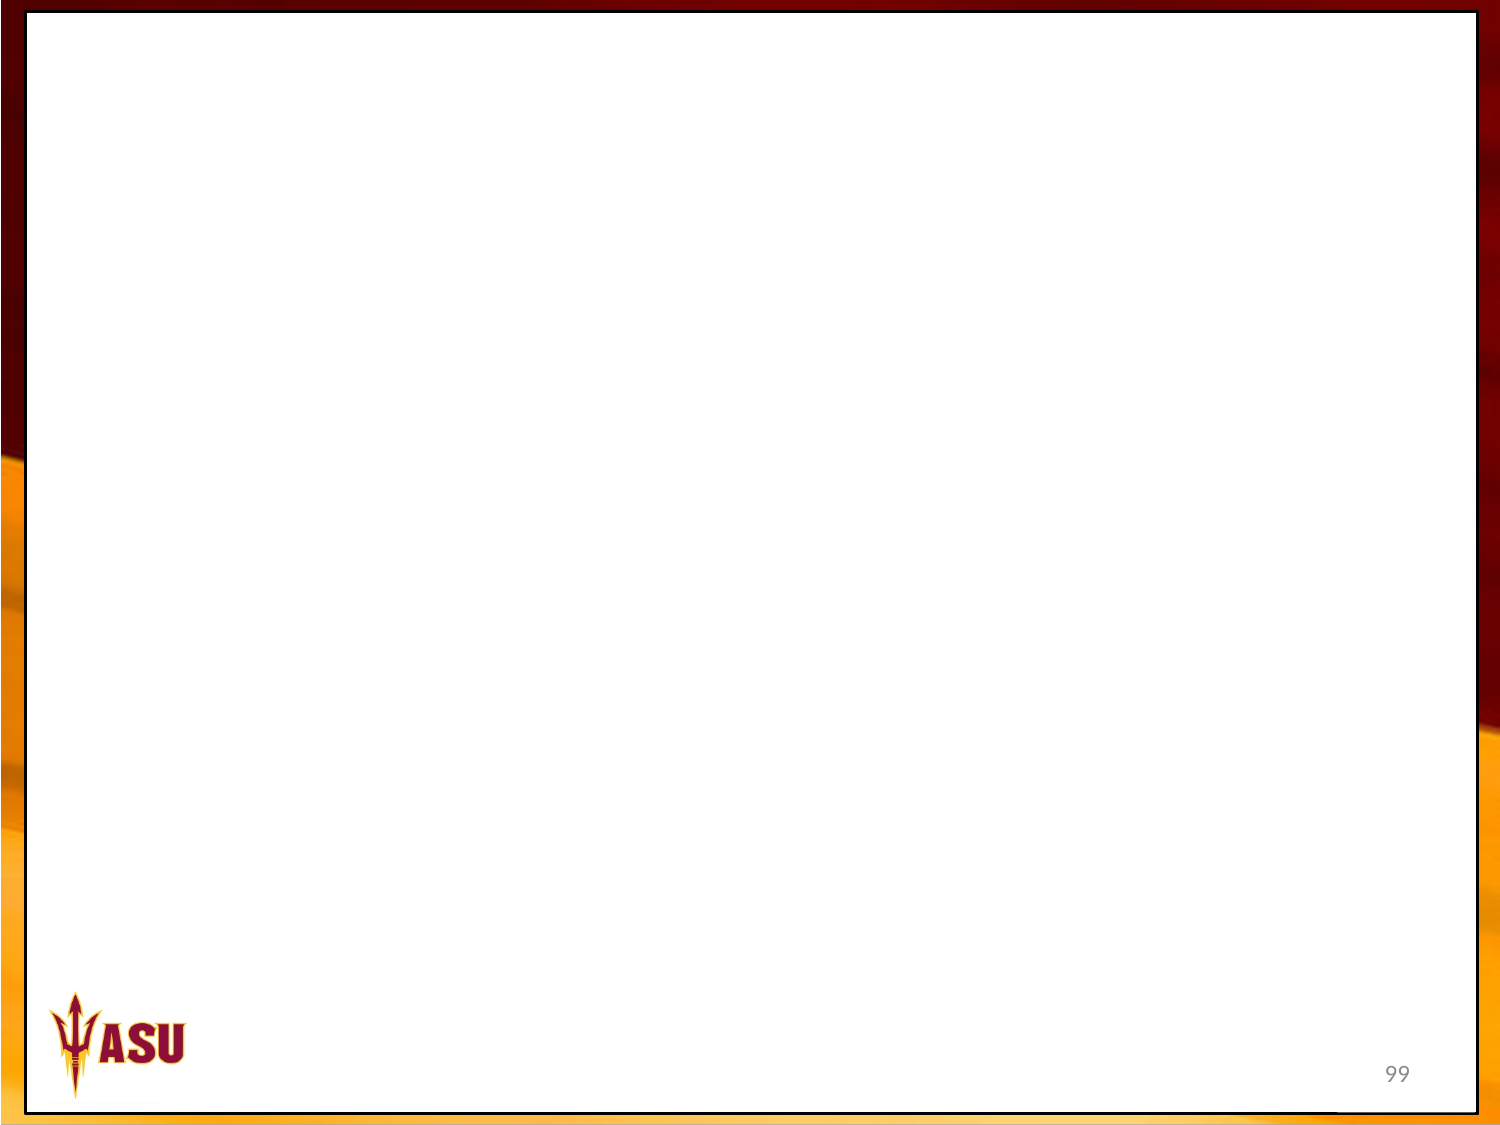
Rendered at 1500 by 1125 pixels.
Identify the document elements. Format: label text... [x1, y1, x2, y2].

picture [0, 0, 1500, 1125]
slide_number 99 [1074, 1042, 1425, 1103]
